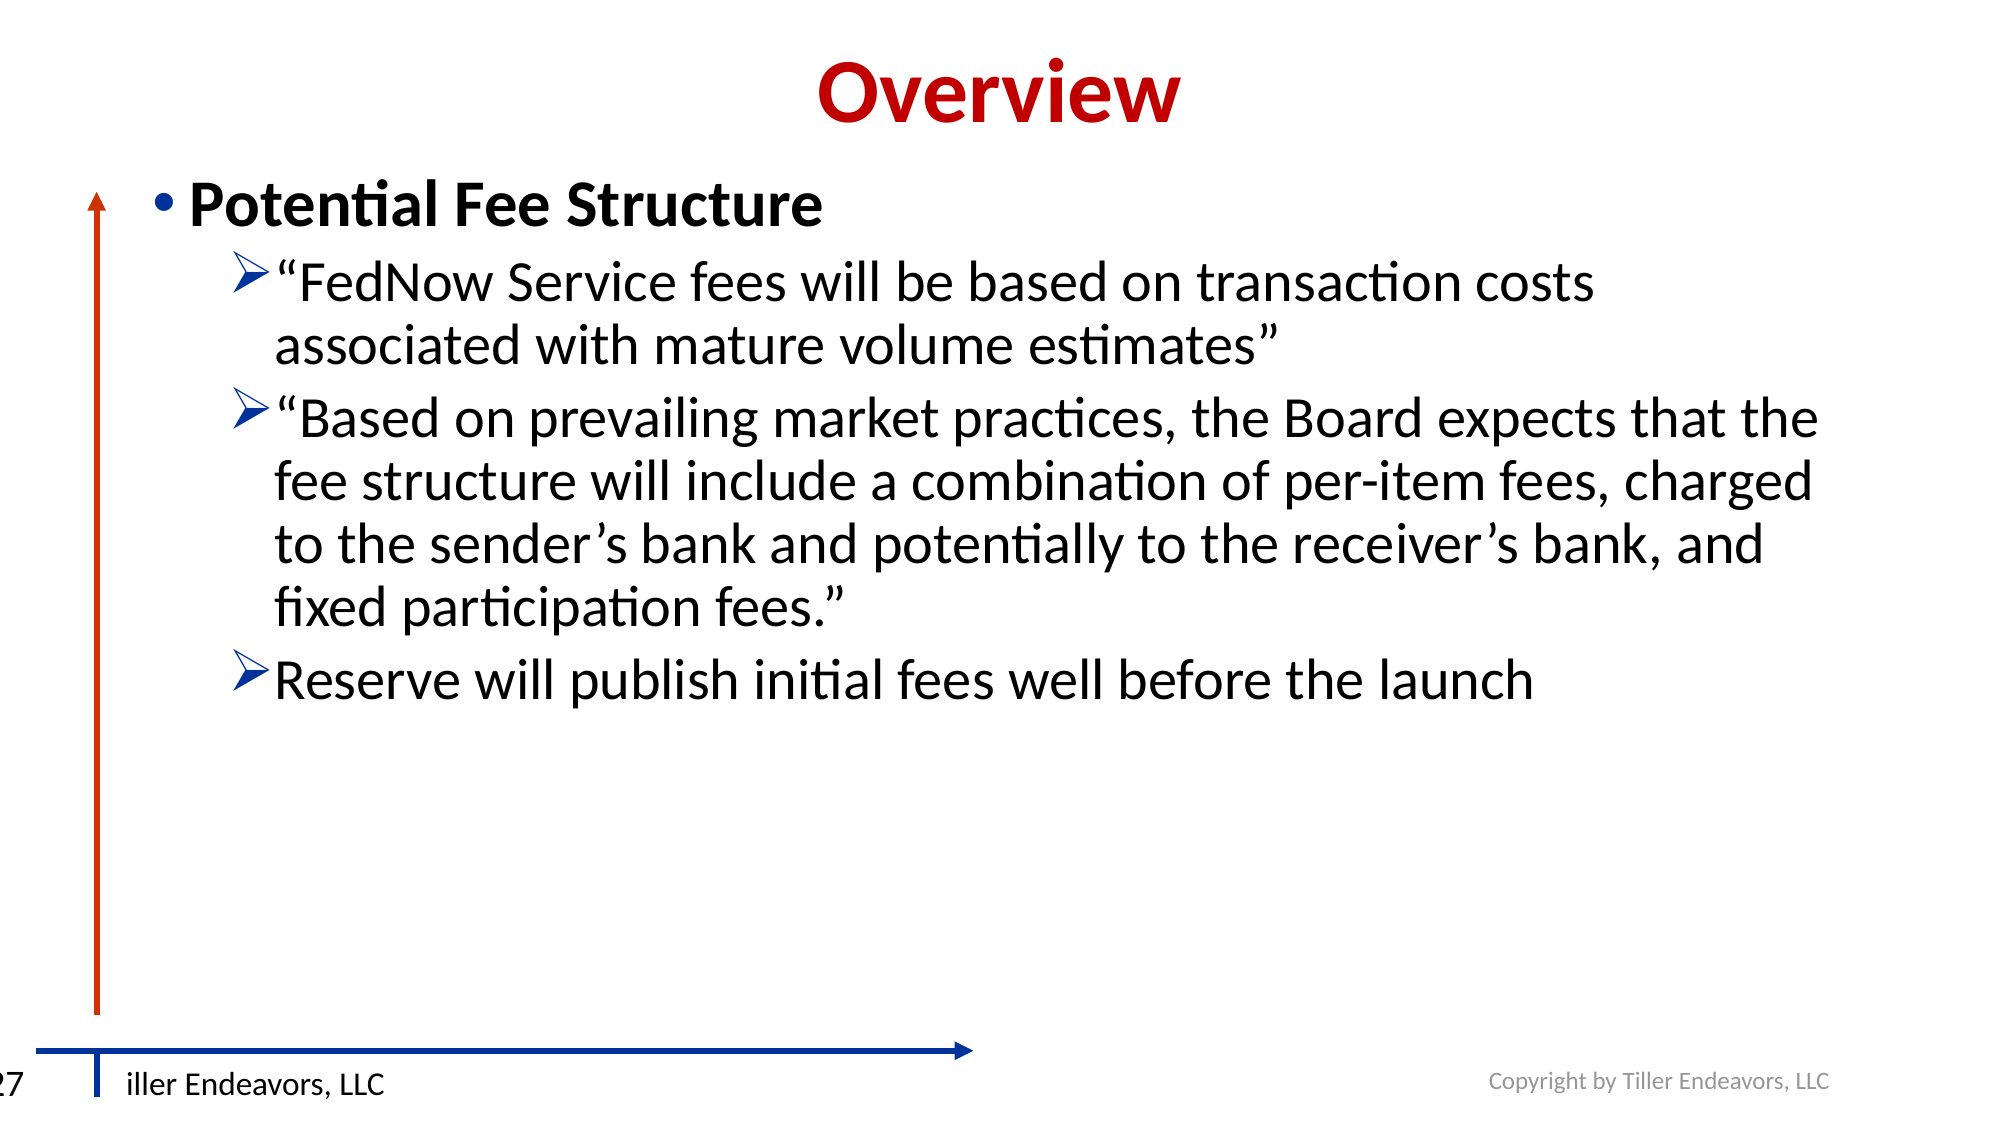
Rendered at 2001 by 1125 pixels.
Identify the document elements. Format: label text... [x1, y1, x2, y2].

text_box [421, 0, 1764, 143]
title Overview [137, 0, 1863, 161]
list Potential Fee Structure “FedNow Service fees will be based on transaction costs associated with mature volume estimates” “Based on prevailing market practices, the Board expects that the fee structure will include a combination of per-item fees, charged to the sender’s bank and potentially to the receiver’s bank, and fixed participation fees.” Reserve will publish initial fees well before the launch [137, 161, 1863, 974]
